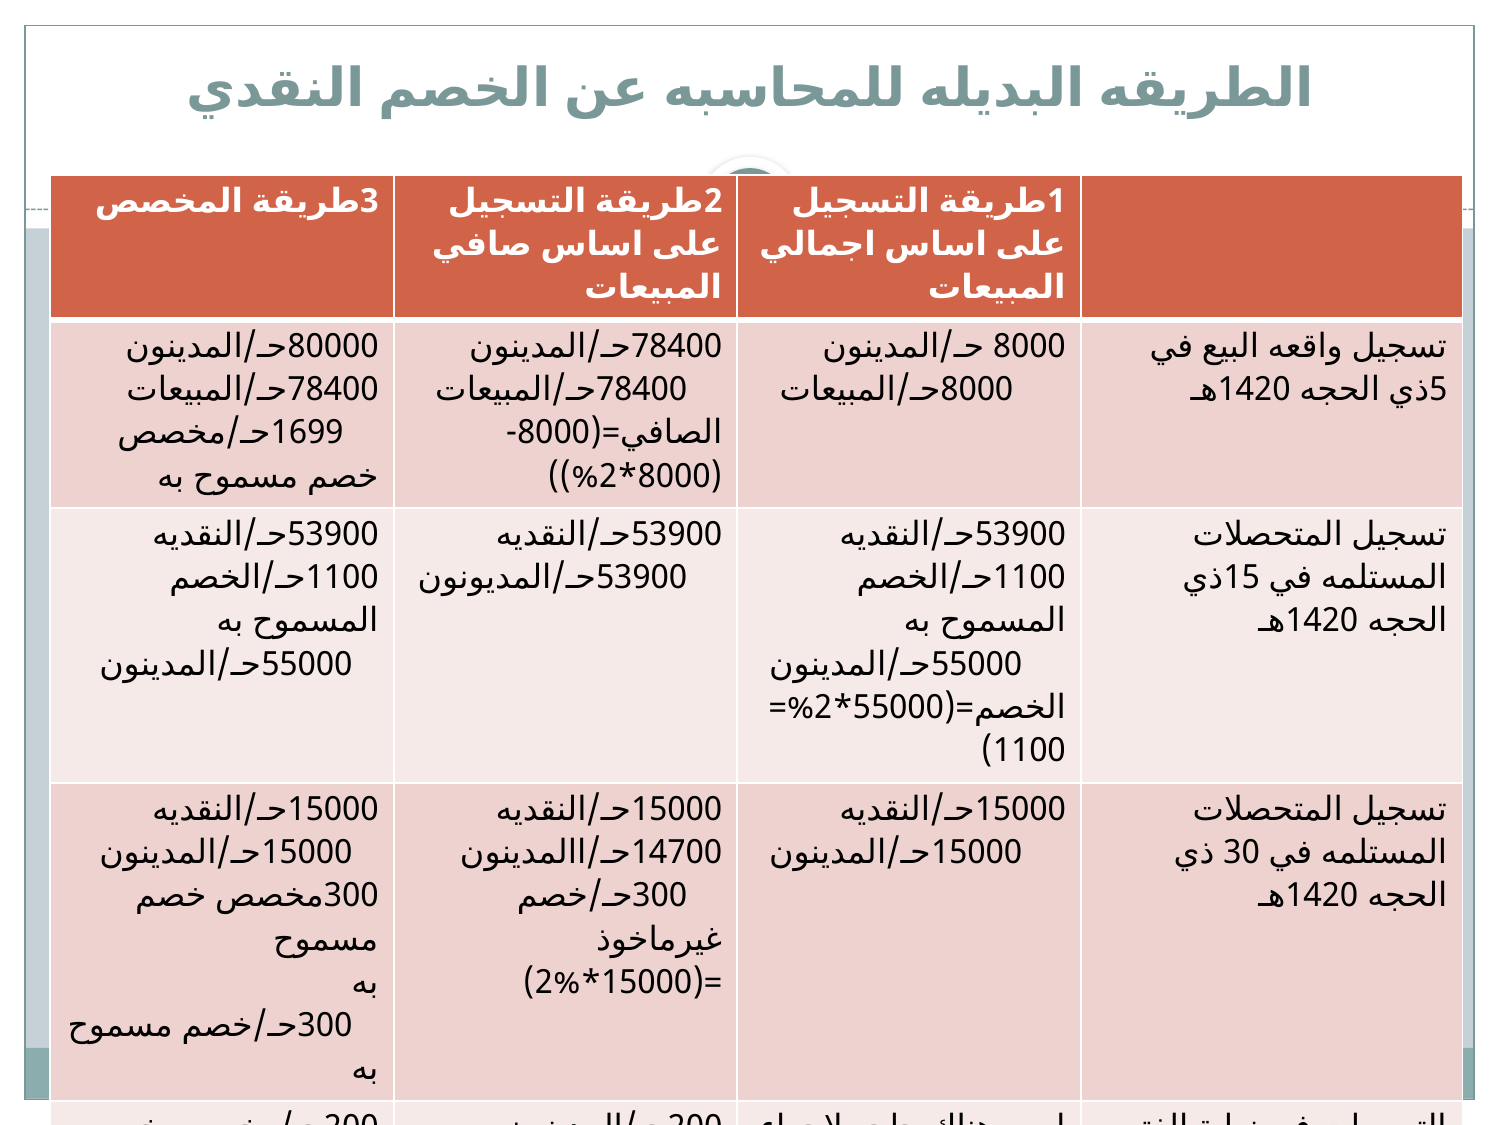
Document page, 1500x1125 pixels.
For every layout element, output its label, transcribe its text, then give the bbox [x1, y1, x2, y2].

table_cell التسويات في نهاية الفتره [1082, 1102, 1462, 1125]
table_cell 200حـ/مخصص خصم مسموح به 200حـ/خصم غير ماخوذ [51, 1102, 393, 1125]
table_cell 78400حـ/المدينون 78400حـ/المبيعات الصافي=(8000-(8000*2%)) [395, 323, 736, 507]
table_cell 15000حـ/النقديه 14700حـ/االمدينون 300حـ/خصم غيرماخوذ =(15000*2%) [395, 784, 736, 1100]
table_cell ليس هناك حاجه لاجراء أي تسويات [738, 1102, 1080, 1125]
title الطريقه البديله للمحاسبه عن الخصم النقدي [75, 45, 1425, 125]
table_cell 15000حـ/النقديه 15000حـ/المدينون [738, 784, 1080, 1100]
table_cell 15000حـ/النقديه 15000حـ/المدينون 300مخصص خصم مسموح به 300حـ/خصم مسموح به [51, 784, 393, 1100]
table_header 2طريقة التسجيل على اساس صافي المبيعات [395, 176, 736, 317]
table_cell 53900حـ/النقديه 53900حـ/المديونون [395, 509, 736, 782]
table_cell 200حـ/المدينون 200حـ/الخصم غيرماخوذ [395, 1102, 736, 1125]
table_cell تسجيل واقعه البيع في 5ذي الحجه 1420هـ [1082, 323, 1462, 507]
table_cell تسجيل المتحصلات المستلمه في 15ذي الحجه 1420هـ [1082, 509, 1462, 782]
table_header [1082, 176, 1462, 317]
table_cell 8000 حـ/المدينون 8000حـ/المبيعات [738, 323, 1080, 507]
table_cell 80000حـ/المدينون 78400حـ/المبيعات 1699حـ/مخصص خصم مسموح به [51, 323, 393, 507]
table_cell 53900حـ/النقديه 1100حـ/الخصم المسموح به 55000حـ/المدينون [51, 509, 393, 782]
table_cell 53900حـ/النقديه 1100حـ/الخصم المسموح به 55000حـ/المدينون الخصم=(55000*2%=1100) [738, 509, 1080, 782]
table_cell تسجيل المتحصلات المستلمه في 30 ذي الحجه 1420هـ [1082, 784, 1462, 1100]
table_header 1طريقة التسجيل على اساس اجمالي المبيعات [738, 176, 1080, 317]
table_header 3طريقة المخصص [51, 176, 393, 317]
